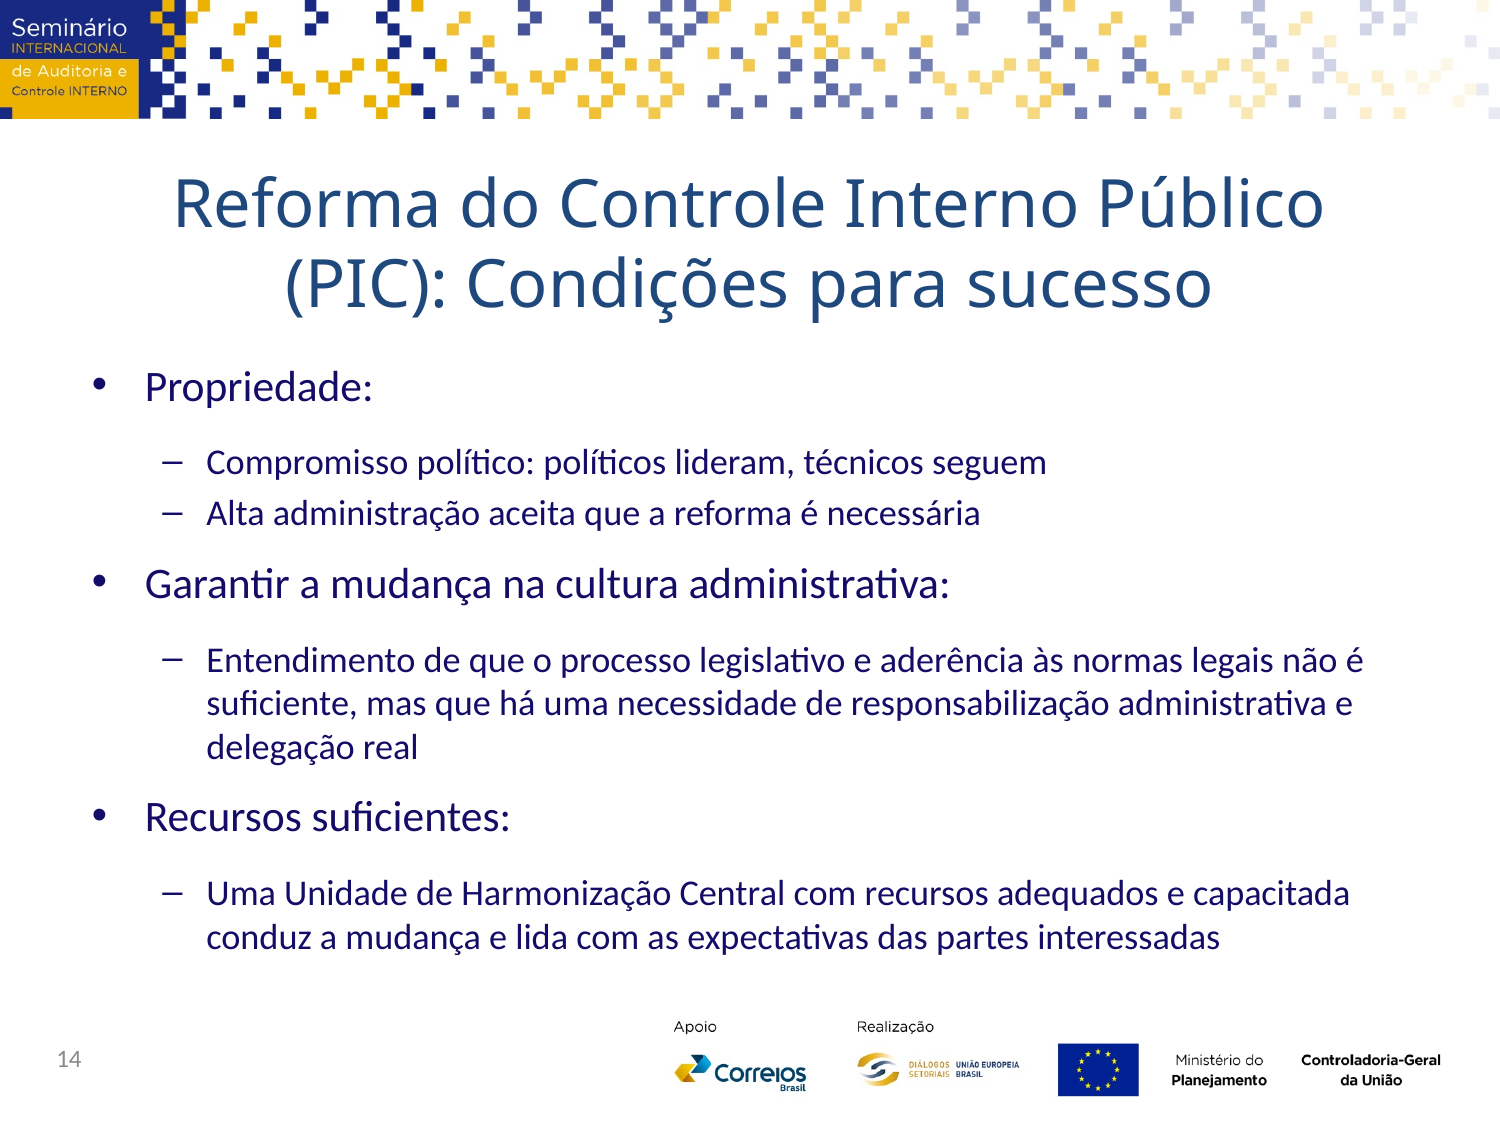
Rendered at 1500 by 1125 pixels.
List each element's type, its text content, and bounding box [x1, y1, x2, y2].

picture [655, 999, 1447, 1116]
picture [0, 0, 1500, 119]
title Reforma do Controle Interno Público (PIC): Condições para sucesso [75, 184, 1425, 298]
list Propriedade: Compromisso político: políticos lideram, técnicos seguem Alta administração aceita que a reforma é necessária Garantir a mudança na cultura administrativa: Entendimento de que o processo legislativo e aderência às normas legais não é suficiente, mas que há uma necessidade de responsabilização administrativa e delegação real Recursos suficientes: Uma Unidade de Harmonização Central com recursos adequados e capacitada conduz a mudança e lida com as expectativas das partes interessadas [76, 350, 1427, 965]
slide_number 14 [41, 1027, 392, 1088]
